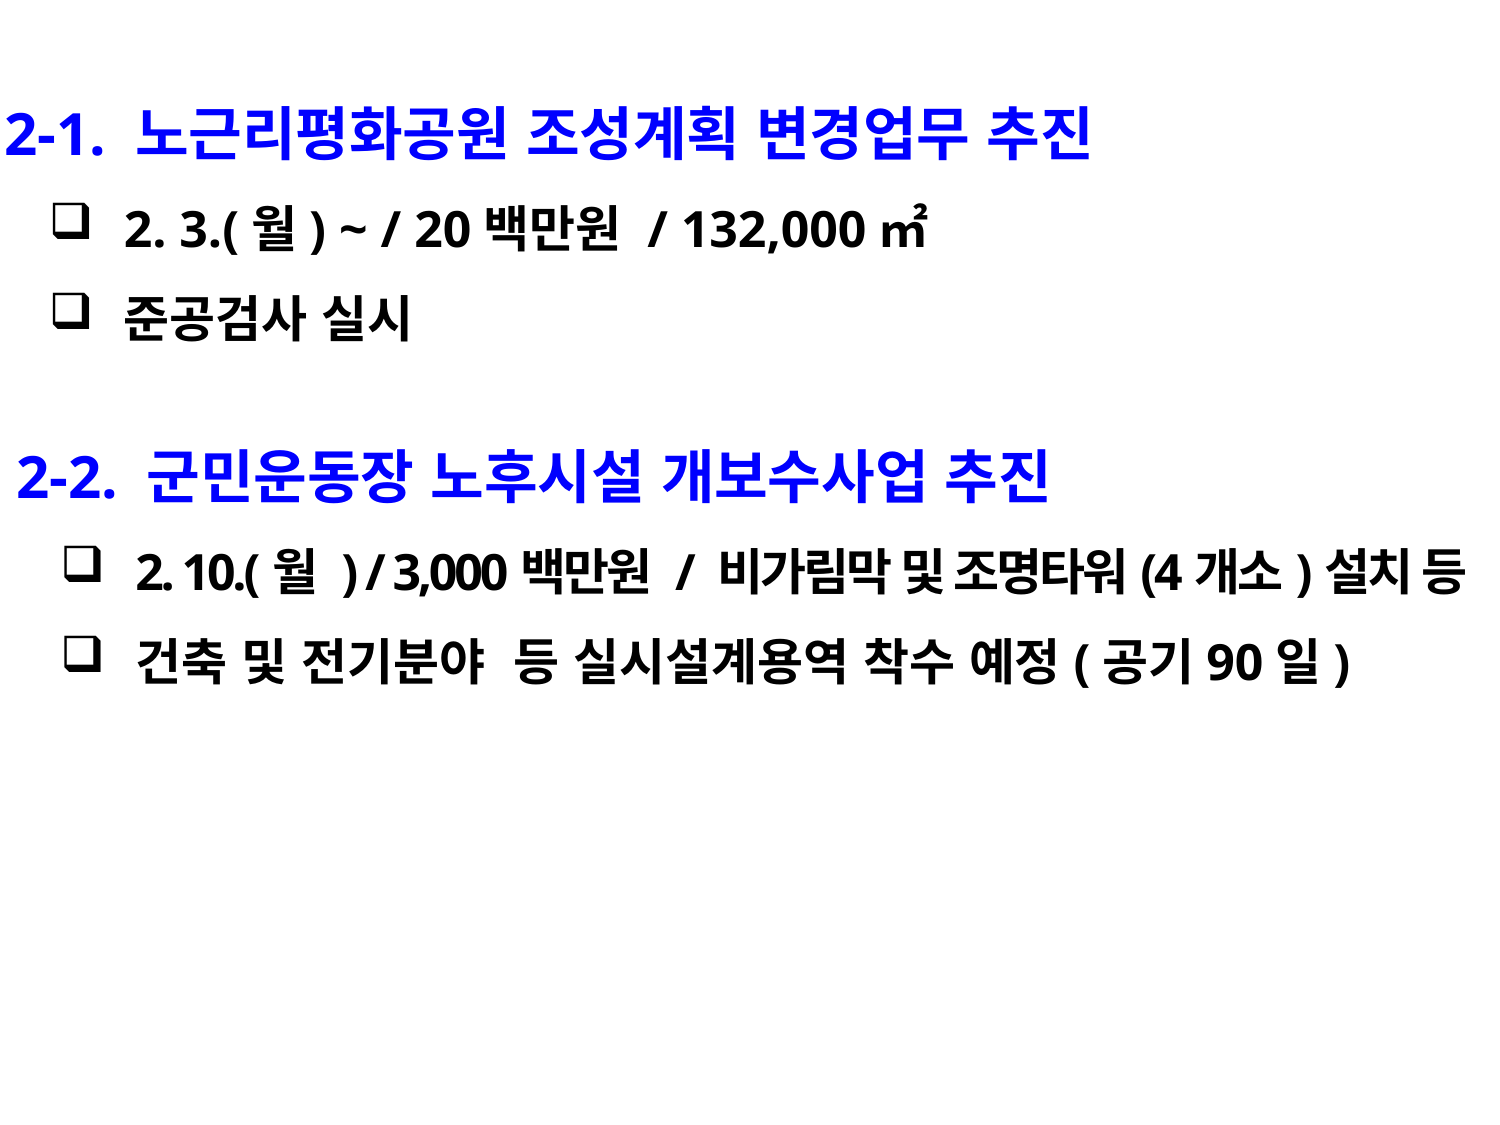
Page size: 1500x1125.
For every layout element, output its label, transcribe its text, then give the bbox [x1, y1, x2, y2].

text_box 2-2. 군민운동장 노후시설 개보수사업 추진 2. 10.(월 ) / 3,000백만원 / 비가림막 및 조명타워(4개소)설치 등 건축 및 전기분야 등 실시설계용역 착수 예정(공기90일) [0, 432, 1471, 693]
text_box 2-1. 노근리평화공원 조성계획 변경업무 추진 2. 3.(월) ~ / 20백만원 / 132,000㎡ 준공검사 실시 [0, 90, 1459, 350]
